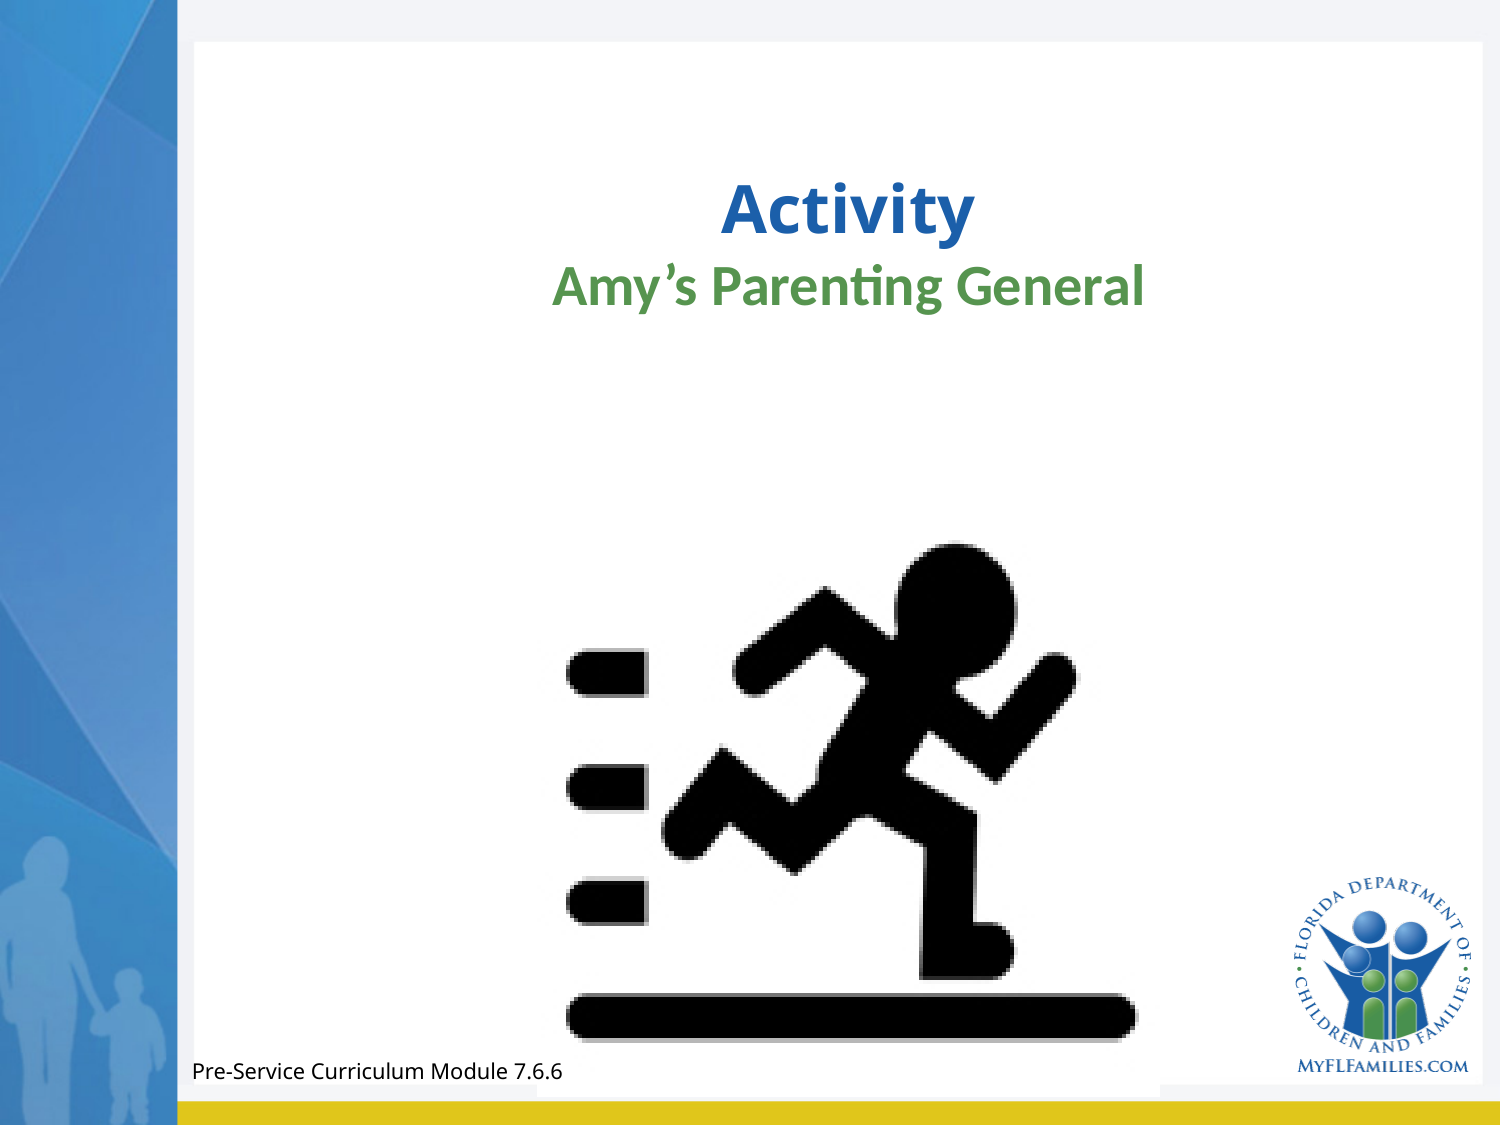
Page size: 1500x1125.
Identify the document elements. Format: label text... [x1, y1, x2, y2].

picture [0, 0, 1500, 1125]
title Activity Amy’s Parenting General [197, 134, 1500, 350]
text_box Pre-Service Curriculum Module 7.6.6 [177, 1050, 533, 1100]
